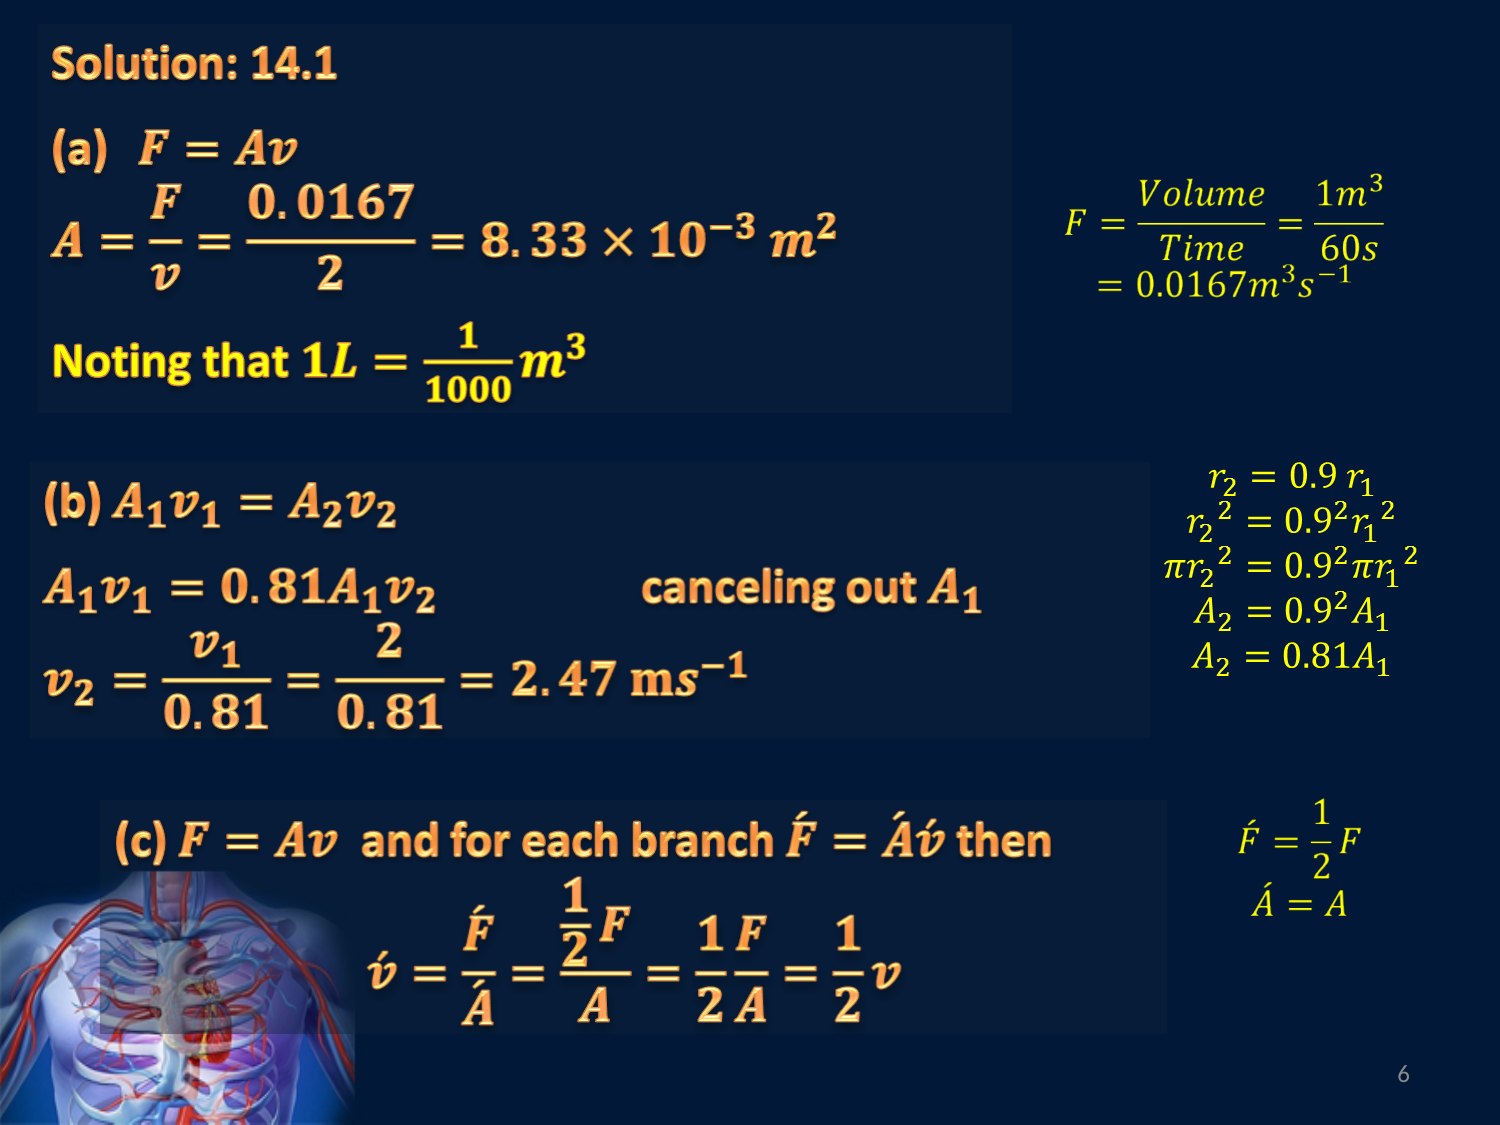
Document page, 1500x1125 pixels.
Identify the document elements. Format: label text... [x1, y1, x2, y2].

slide_number 6 [1074, 1042, 1425, 1103]
text_box [1012, 162, 1438, 319]
picture [0, 0, 1500, 1125]
text_box [1146, 445, 1438, 688]
text_box [1187, 787, 1413, 935]
text_box [29, 462, 1150, 738]
text_box [37, 24, 1013, 413]
text_box [99, 800, 1168, 1034]
